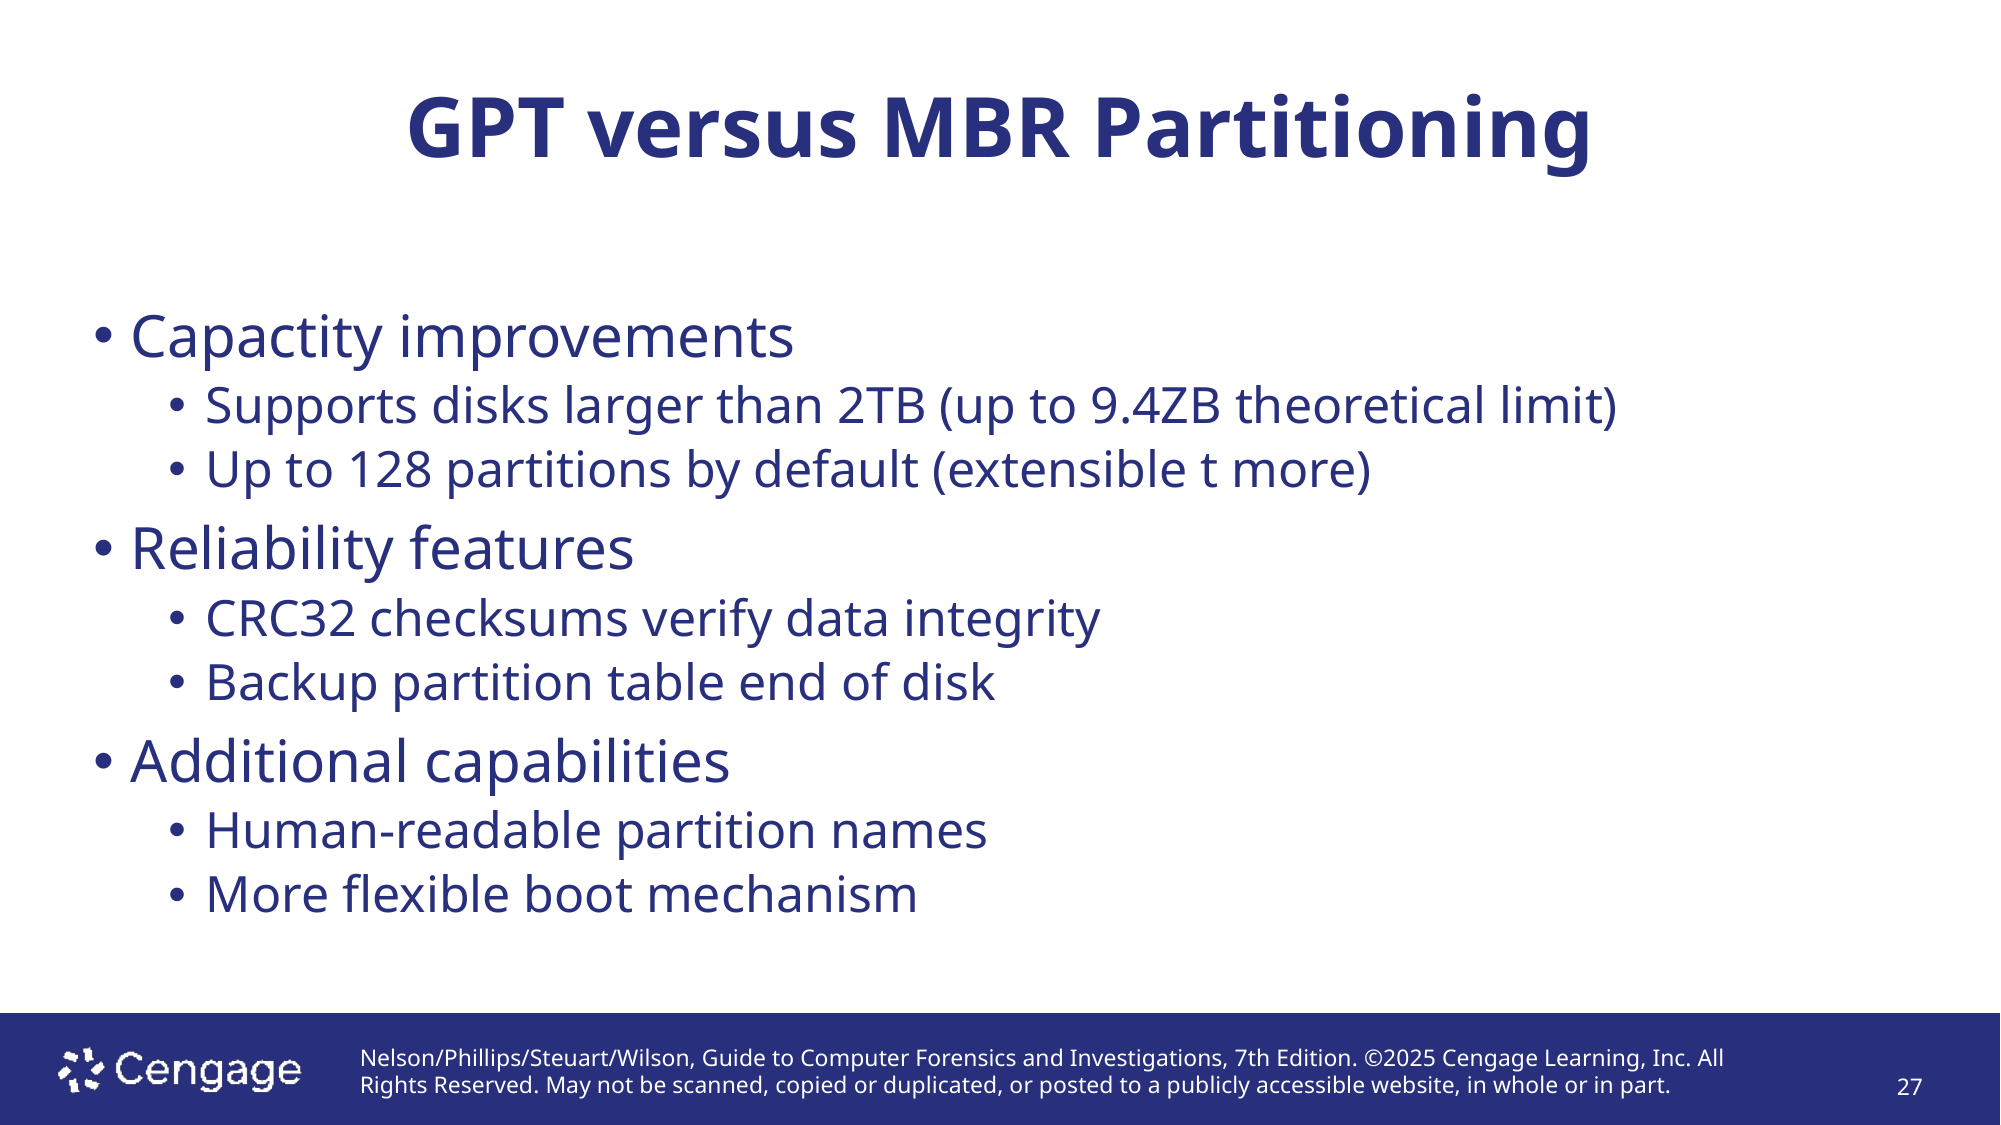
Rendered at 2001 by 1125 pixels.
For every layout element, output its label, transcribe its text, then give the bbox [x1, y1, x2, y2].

list Capactity improvements Supports disks larger than 2TB (up to 9.4ZB theoretical limit) Up to 128 partitions by default (extensible t more) Reliability features CRC32 checksums verify data integrity Backup partition table end of disk Additional capabilities Human-readable partition names More flexible boot mechanism [78, 299, 1923, 1014]
title GPT versus MBR Partitioning [78, 77, 1923, 278]
picture [30, 1020, 329, 1121]
